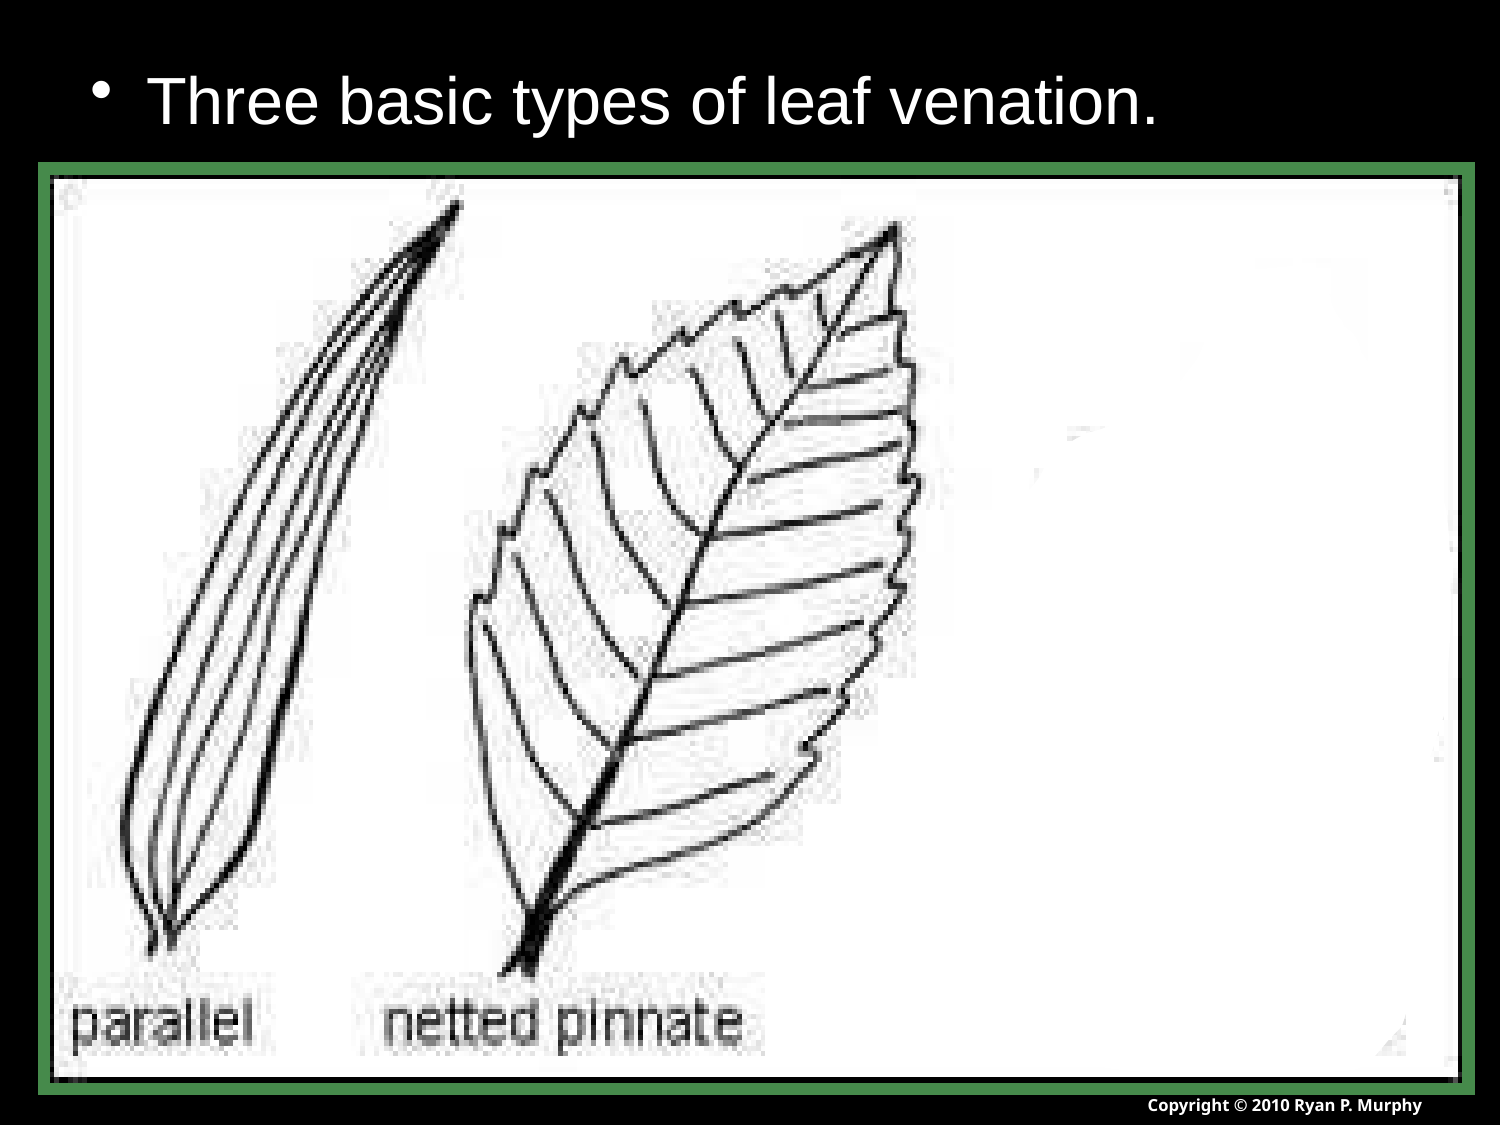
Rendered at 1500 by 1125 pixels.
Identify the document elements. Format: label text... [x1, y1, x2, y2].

list Three basic types of leaf venation. [75, 50, 1425, 162]
text_box [36, 907, 44, 1027]
picture [49, 174, 1463, 1083]
text_box Copyright © 2010 Ryan P. Murphy [937, 1092, 1438, 1123]
